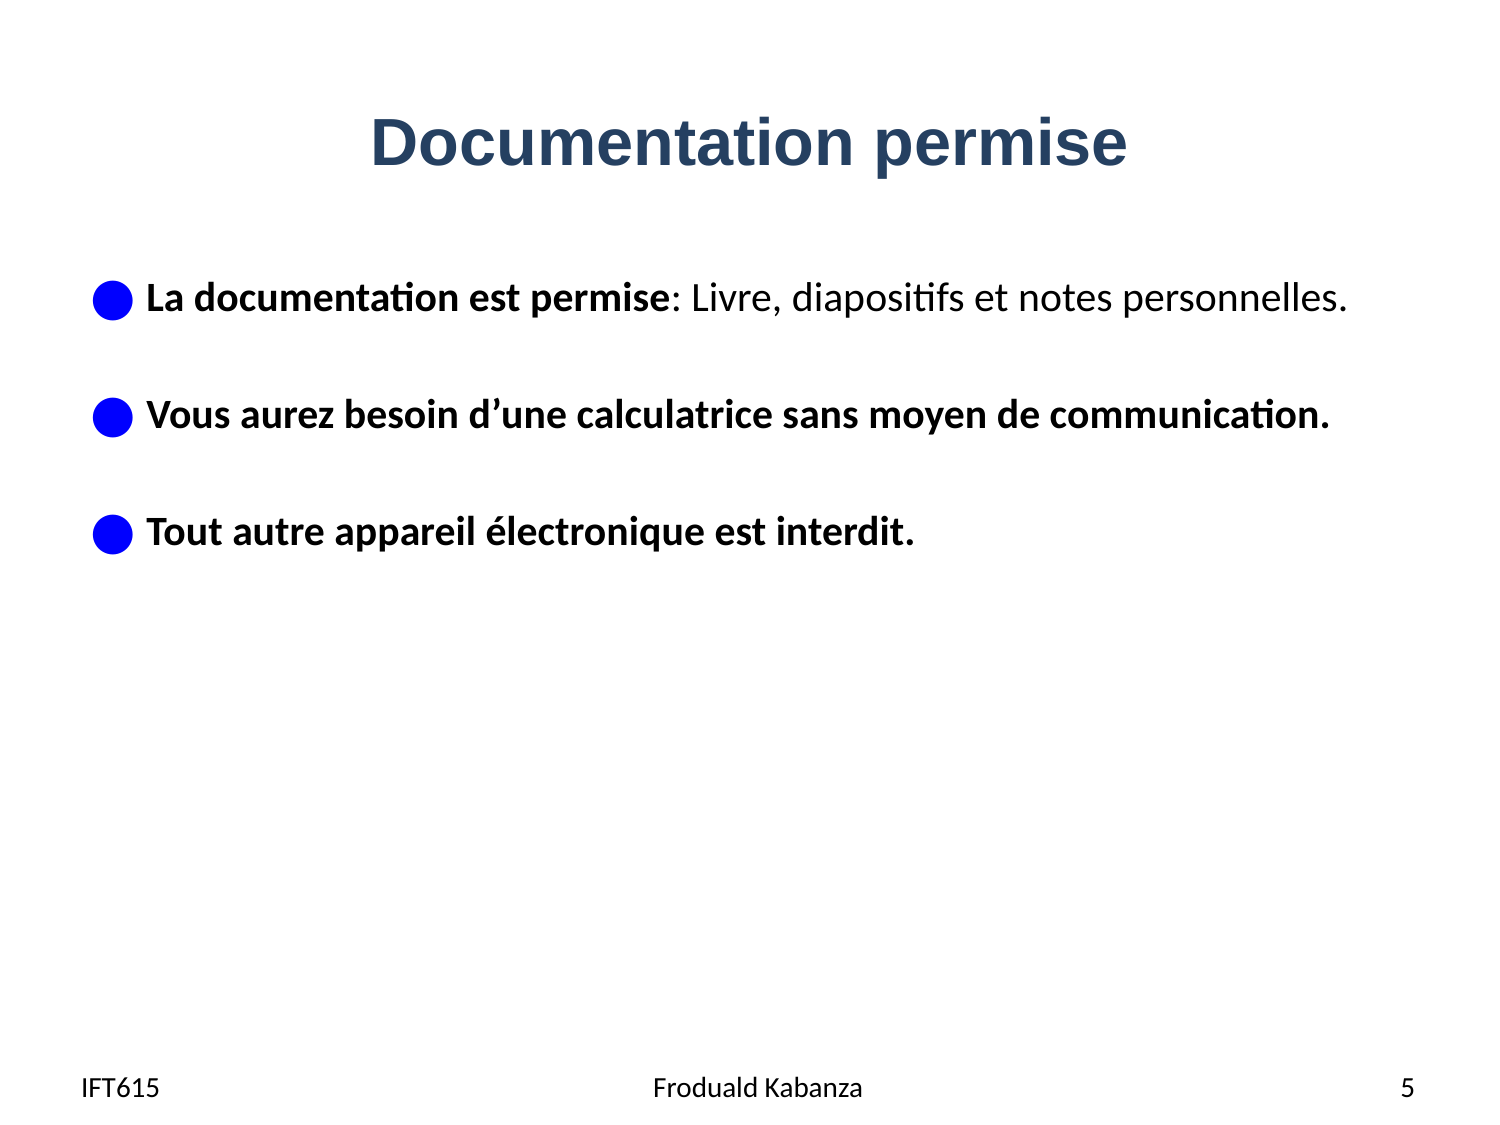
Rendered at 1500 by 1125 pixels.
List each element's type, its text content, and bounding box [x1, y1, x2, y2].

footer Froduald Kabanza [520, 1056, 996, 1117]
slide_number 5 [1080, 1056, 1431, 1117]
title Documentation permise [75, 45, 1425, 233]
list La documentation est permise: Livre, diapositifs et notes personnelles. Vous aurez besoin d’une calculatrice sans moyen de communication. Tout autre appareil électronique est interdit. [75, 262, 1425, 1005]
slide_number IFT615 [66, 1056, 356, 1117]
